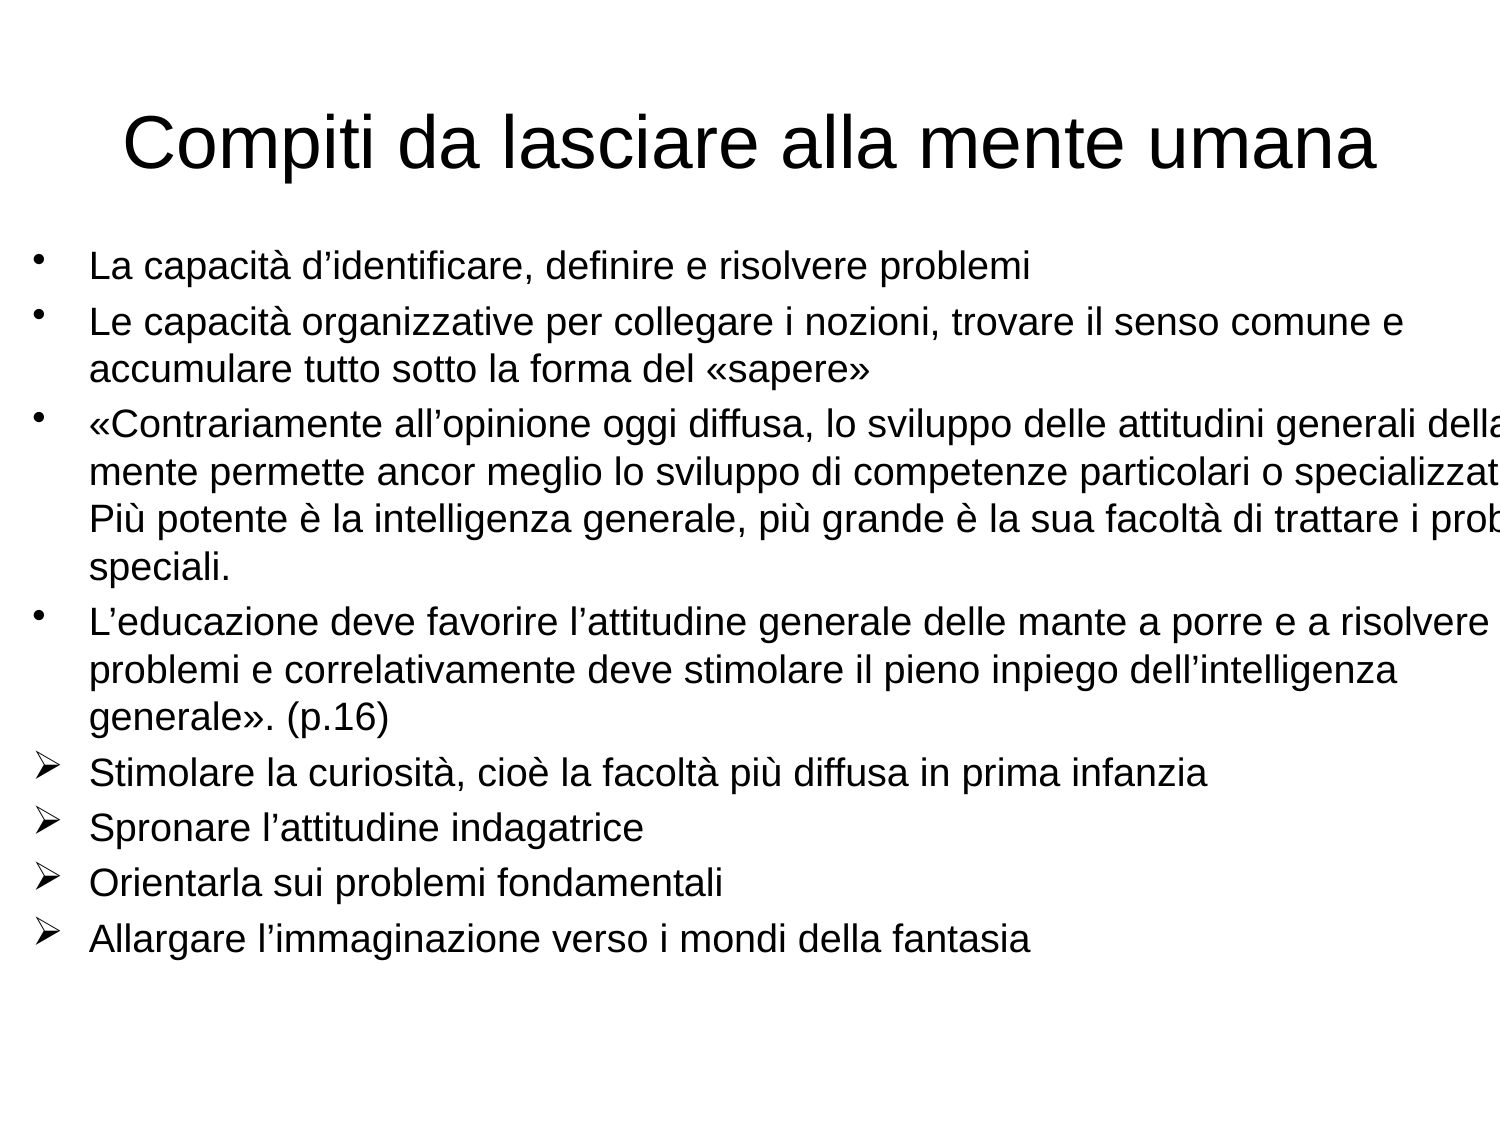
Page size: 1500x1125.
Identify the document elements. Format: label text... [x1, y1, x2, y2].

title Compiti da lasciare alla mente umana [75, 45, 1425, 232]
text_box La capacità d’identificare, definire e risolvere problemi Le capacità organizzative per collegare i nozioni, trovare il senso comune e accumulare tutto sotto la forma del «sapere» «Contrariamente all’opinione oggi diffusa, lo sviluppo delle attitudini generali della mente permette ancor meglio lo sviluppo di competenze particolari o specializzate. Più potente è la intelligenza generale, più grande è la sua facoltà di trattare i problemi speciali. L’educazione deve favorire l’attitudine generale delle mante a porre e a risolvere i problemi e correlativamente deve stimolare il pieno inpiego dell’intelligenza generale». (p.16) Stimolare la curiosità, cioè la facoltà più diffusa in prima infanzia Spronare l’attitudine indagatrice Orientarla sui problemi fondamentali Allargare l’immaginazione verso i mondi della fantasia [17, 232, 1500, 1095]
